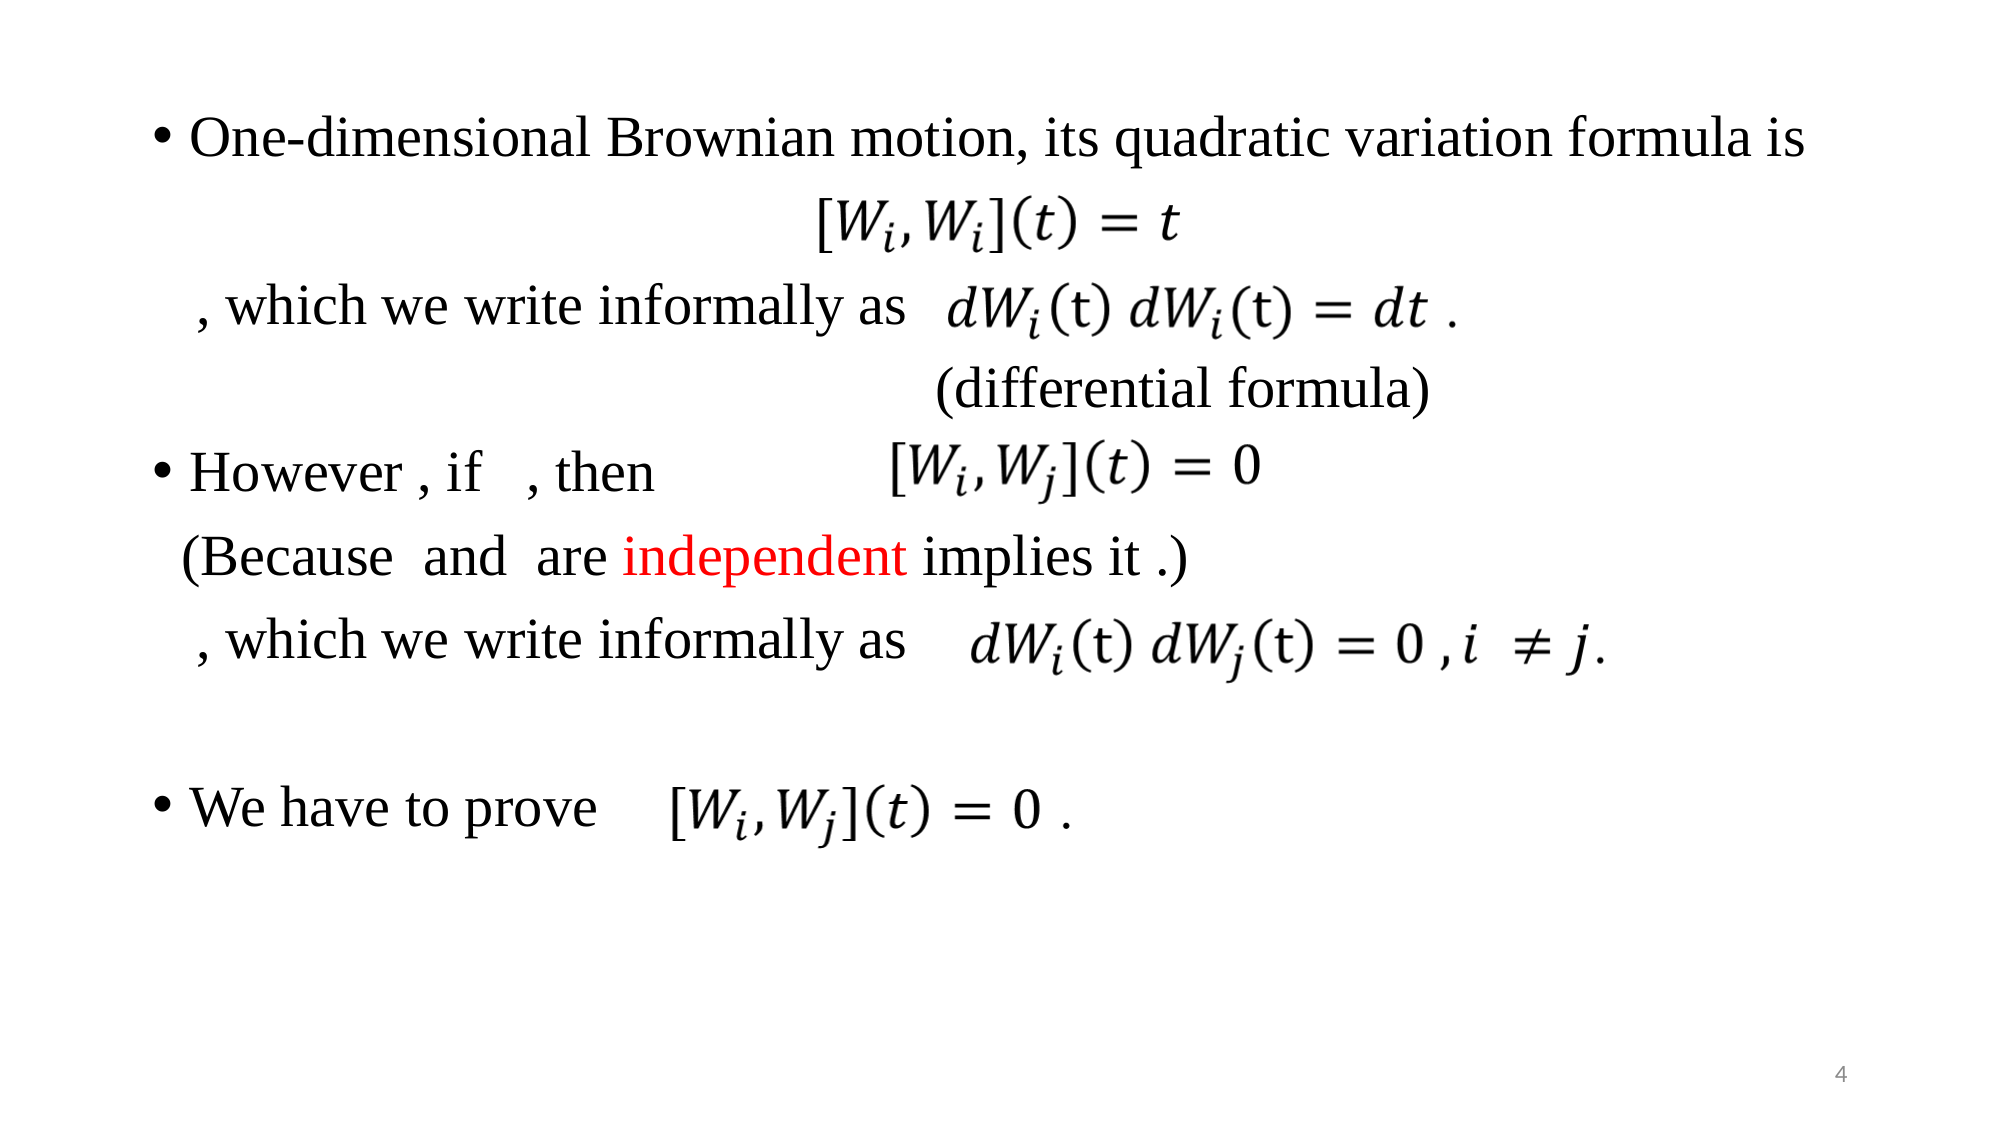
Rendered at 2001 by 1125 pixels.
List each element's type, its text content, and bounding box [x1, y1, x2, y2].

slide_number 4 [1412, 1042, 1863, 1103]
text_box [802, 413, 1260, 529]
picture [819, 195, 1495, 376]
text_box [884, 588, 1643, 712]
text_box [581, 754, 1109, 878]
